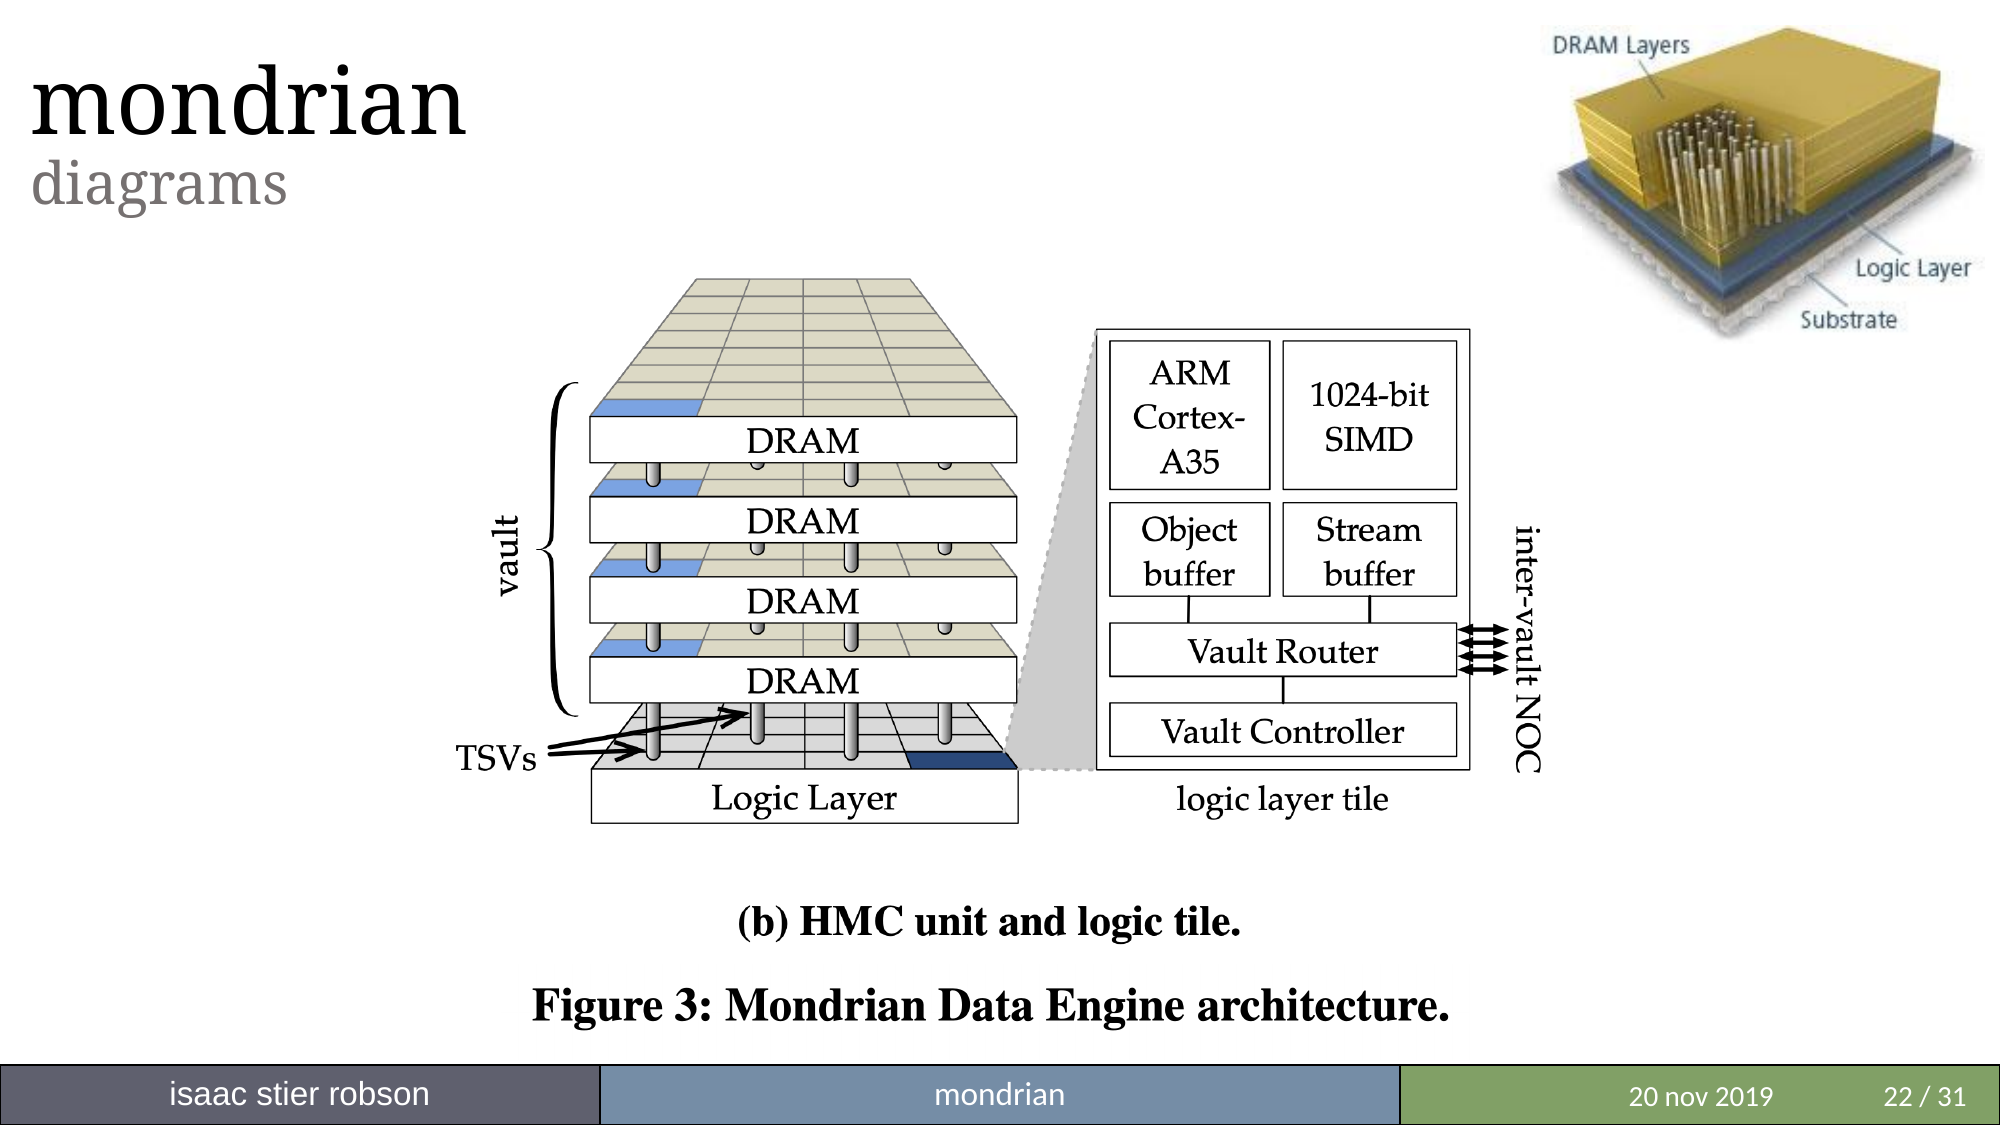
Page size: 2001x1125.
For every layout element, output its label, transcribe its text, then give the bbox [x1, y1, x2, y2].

picture [500, 964, 1470, 1061]
text_box mondrian [599, 1064, 1401, 1125]
title mondrian diagrams [15, 47, 1540, 265]
picture [418, 25, 1985, 963]
text_box 20 nov 2019 22 / 31 [1401, 1064, 2000, 1125]
text_box isaac stier robson [0, 1064, 599, 1125]
